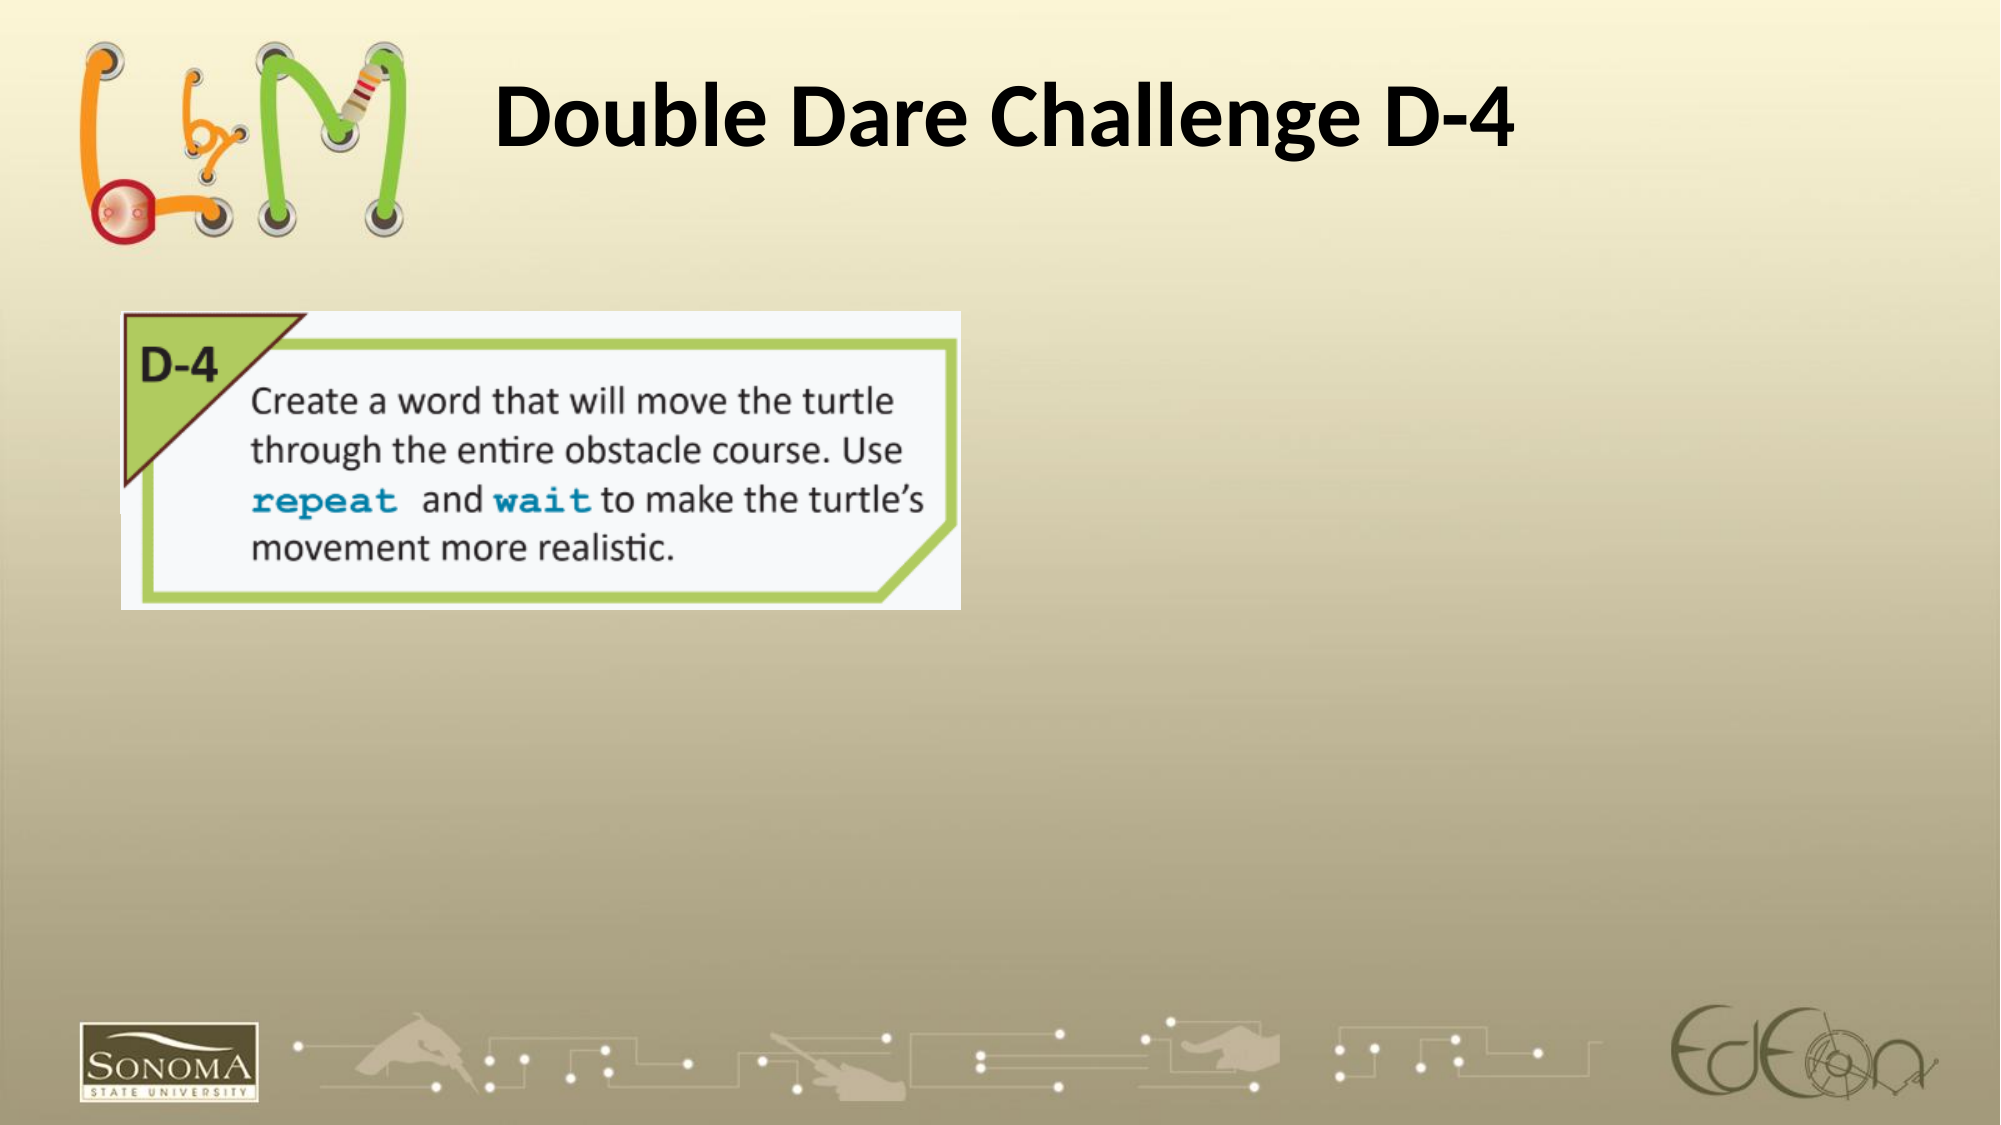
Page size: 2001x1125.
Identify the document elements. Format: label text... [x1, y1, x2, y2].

picture [0, 0, 2000, 1125]
title Double Dare Challenge D-4 [479, 59, 1860, 278]
